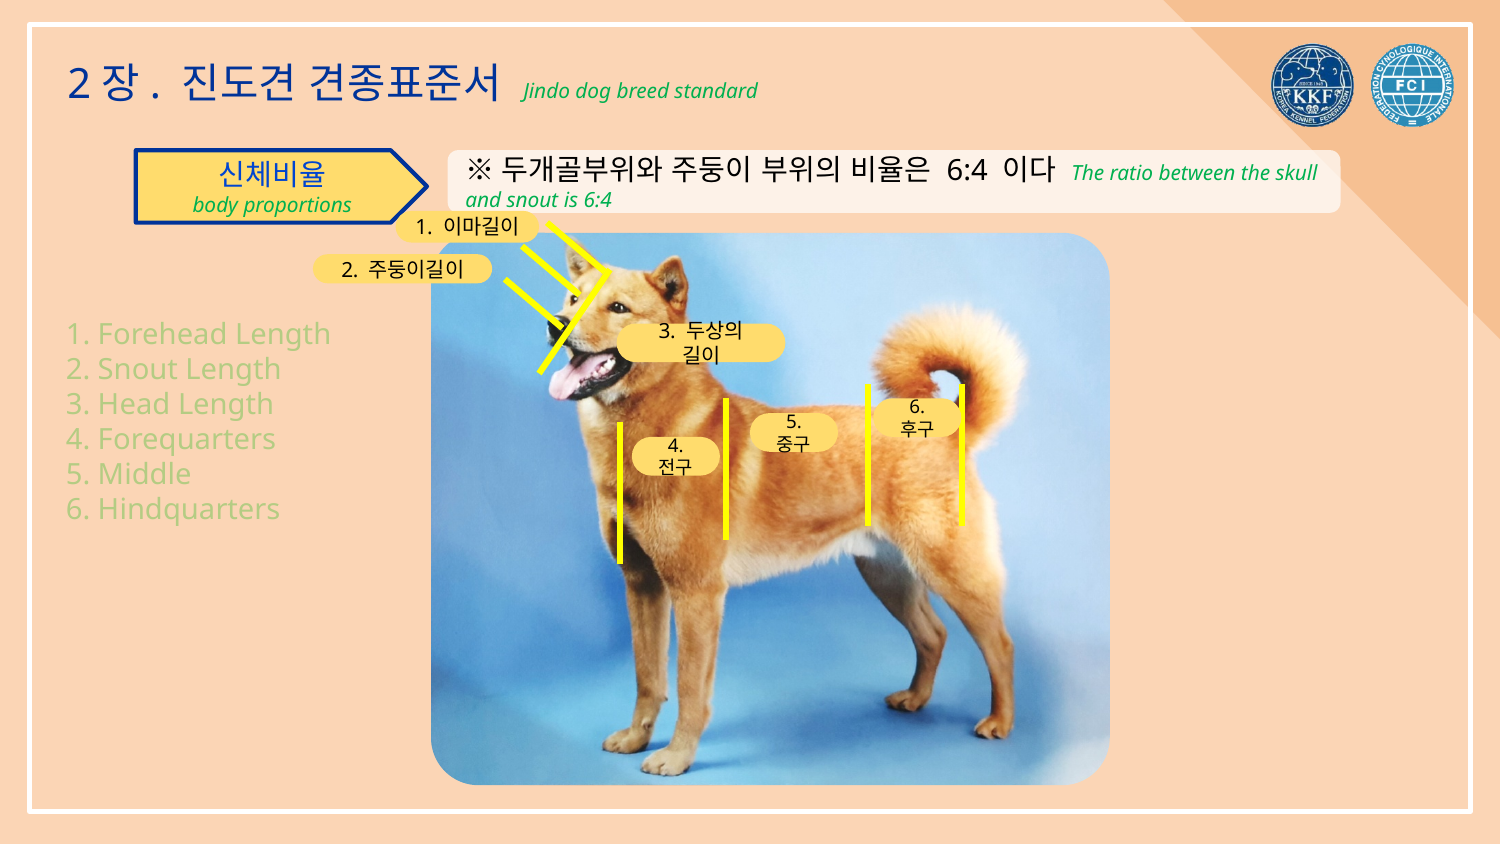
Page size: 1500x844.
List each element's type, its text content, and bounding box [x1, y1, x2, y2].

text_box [504, 278, 563, 329]
text_box 1. Forehead Length 2. Snout Length 3. Head Length 4. Forequarters 5. Middle 6. Hindquarters [58, 308, 340, 533]
text_box 2장. 진도견 견종표준서 Jindo dog breed standard [52, 49, 773, 114]
picture [430, 232, 1110, 786]
picture [1370, 43, 1454, 127]
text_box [521, 245, 580, 296]
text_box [546, 222, 605, 272]
text_box 2. 주둥이길이 [310, 252, 425, 286]
text_box 1. 이마길이 [393, 208, 542, 245]
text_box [538, 269, 611, 374]
text_box 신체비율 body proportions [133, 148, 430, 225]
text_box ※두개골부위와 주둥이 부위의 비율은 6:4 이다 The ratio between the skull and snout is 6:4 [445, 148, 1343, 215]
picture [1270, 43, 1354, 127]
